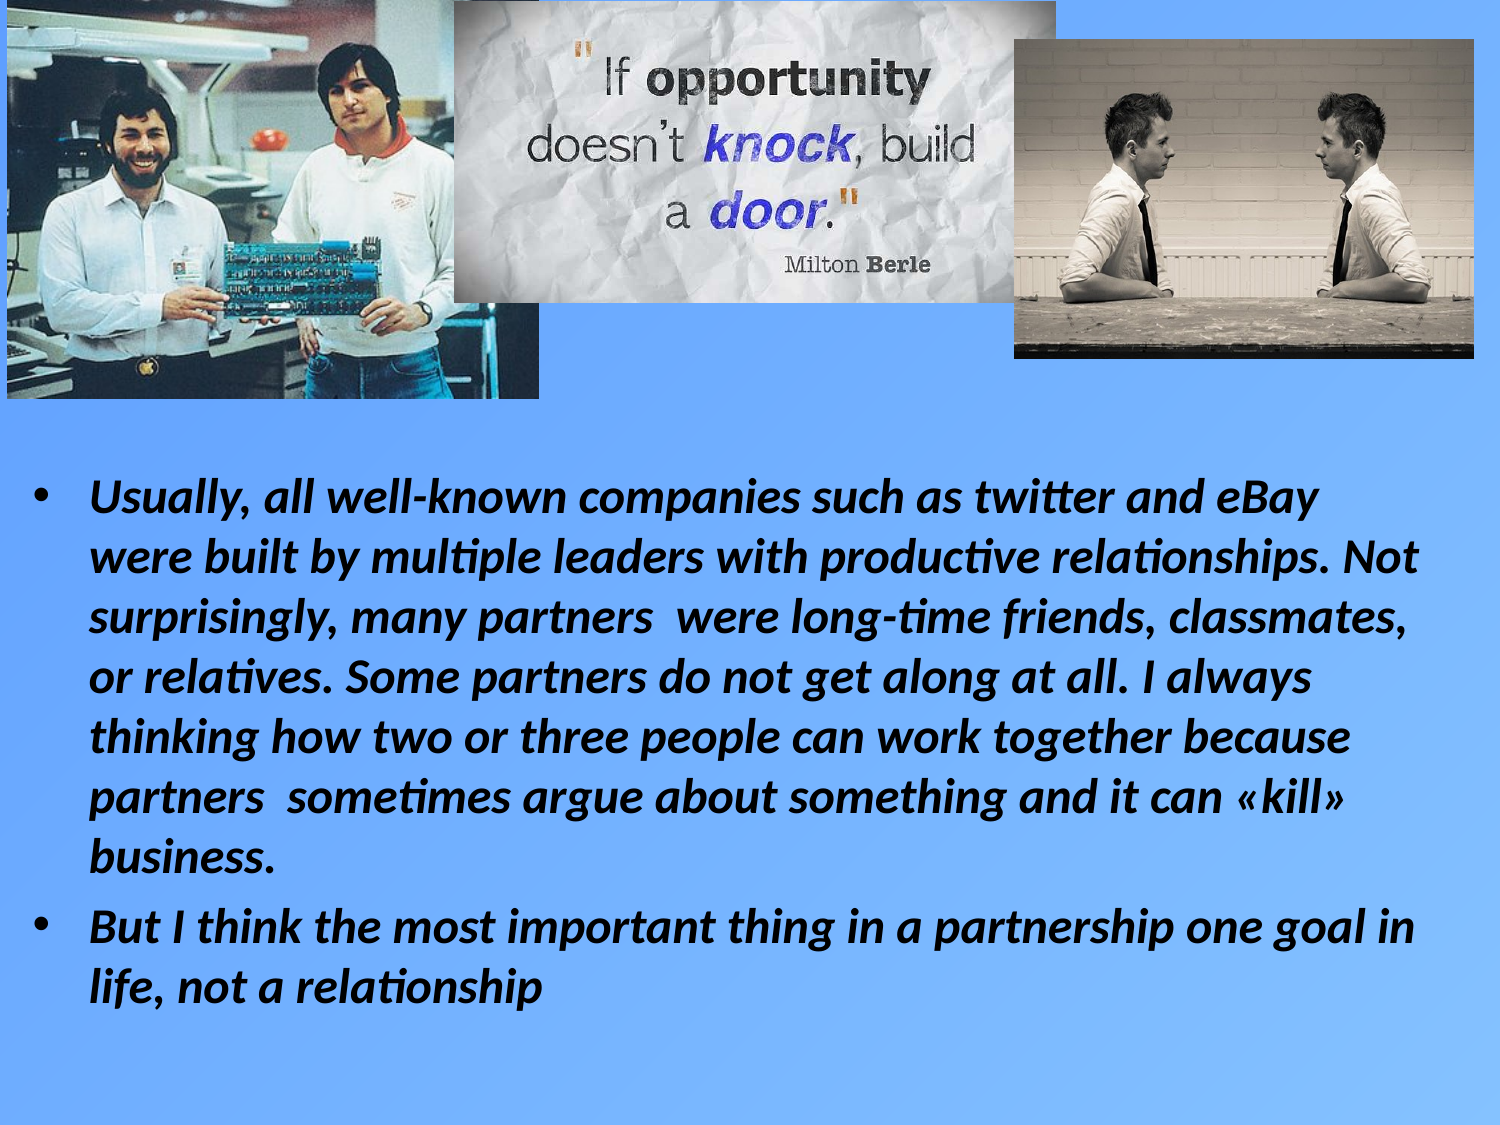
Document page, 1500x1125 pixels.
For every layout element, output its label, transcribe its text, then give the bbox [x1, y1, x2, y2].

list Usually, all well-known companies such as twitter and eBay were built by multiple leaders with productive relationships. Not surprisingly, many partners were long-time friends, classmates, or relatives. Some partners do not get along at all. I always thinking how two or three people can work together because partners sometimes argue about something and it can «kill» business. But I think the most important thing in a partnership one goal in life, not a relationship [17, 456, 1447, 1069]
picture [7, 0, 1474, 399]
